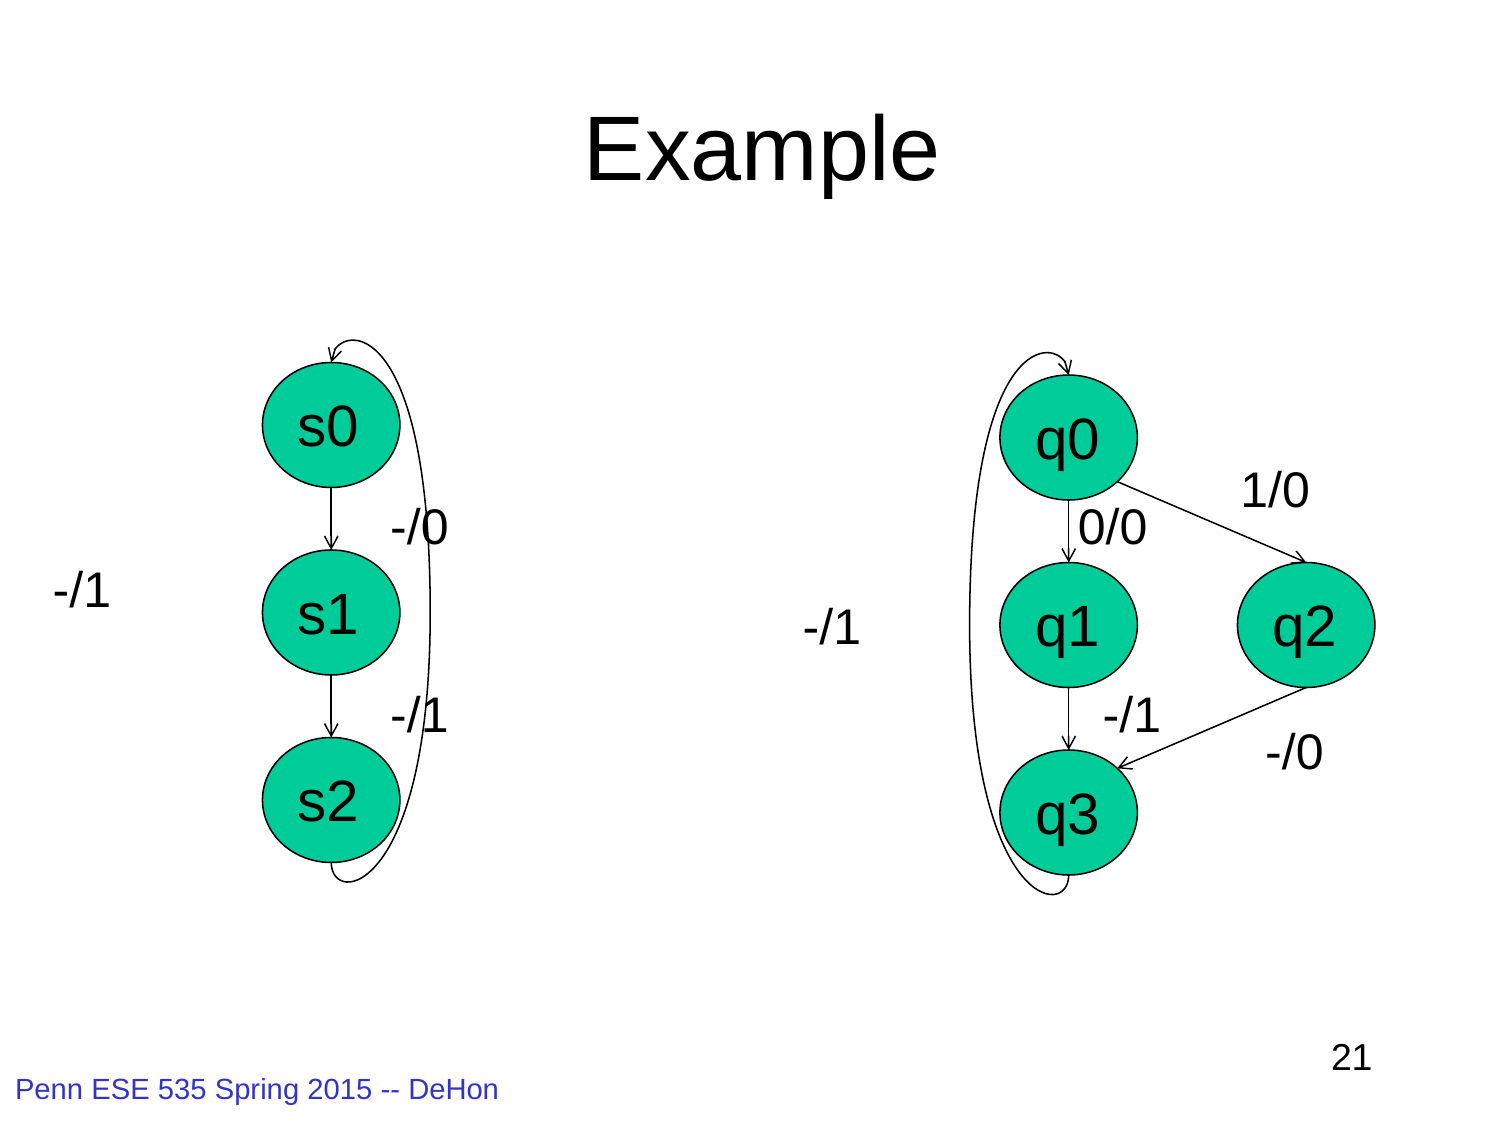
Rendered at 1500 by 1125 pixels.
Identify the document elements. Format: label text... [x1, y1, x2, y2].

text_box s2 [262, 737, 400, 863]
text_box -/1 [37, 549, 127, 625]
slide_number 21 [1074, 1024, 1388, 1101]
text_box -/1 [375, 674, 464, 750]
text_box s1 [262, 550, 400, 610]
text_box -/0 [375, 487, 464, 563]
title Example [124, 49, 1401, 238]
text_box s0 [262, 362, 400, 488]
text_box s1 [263, 622, 400, 675]
slide_number Penn ESE 535 Spring 2015 -- DeHon [0, 1062, 576, 1125]
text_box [787, 374, 1376, 876]
